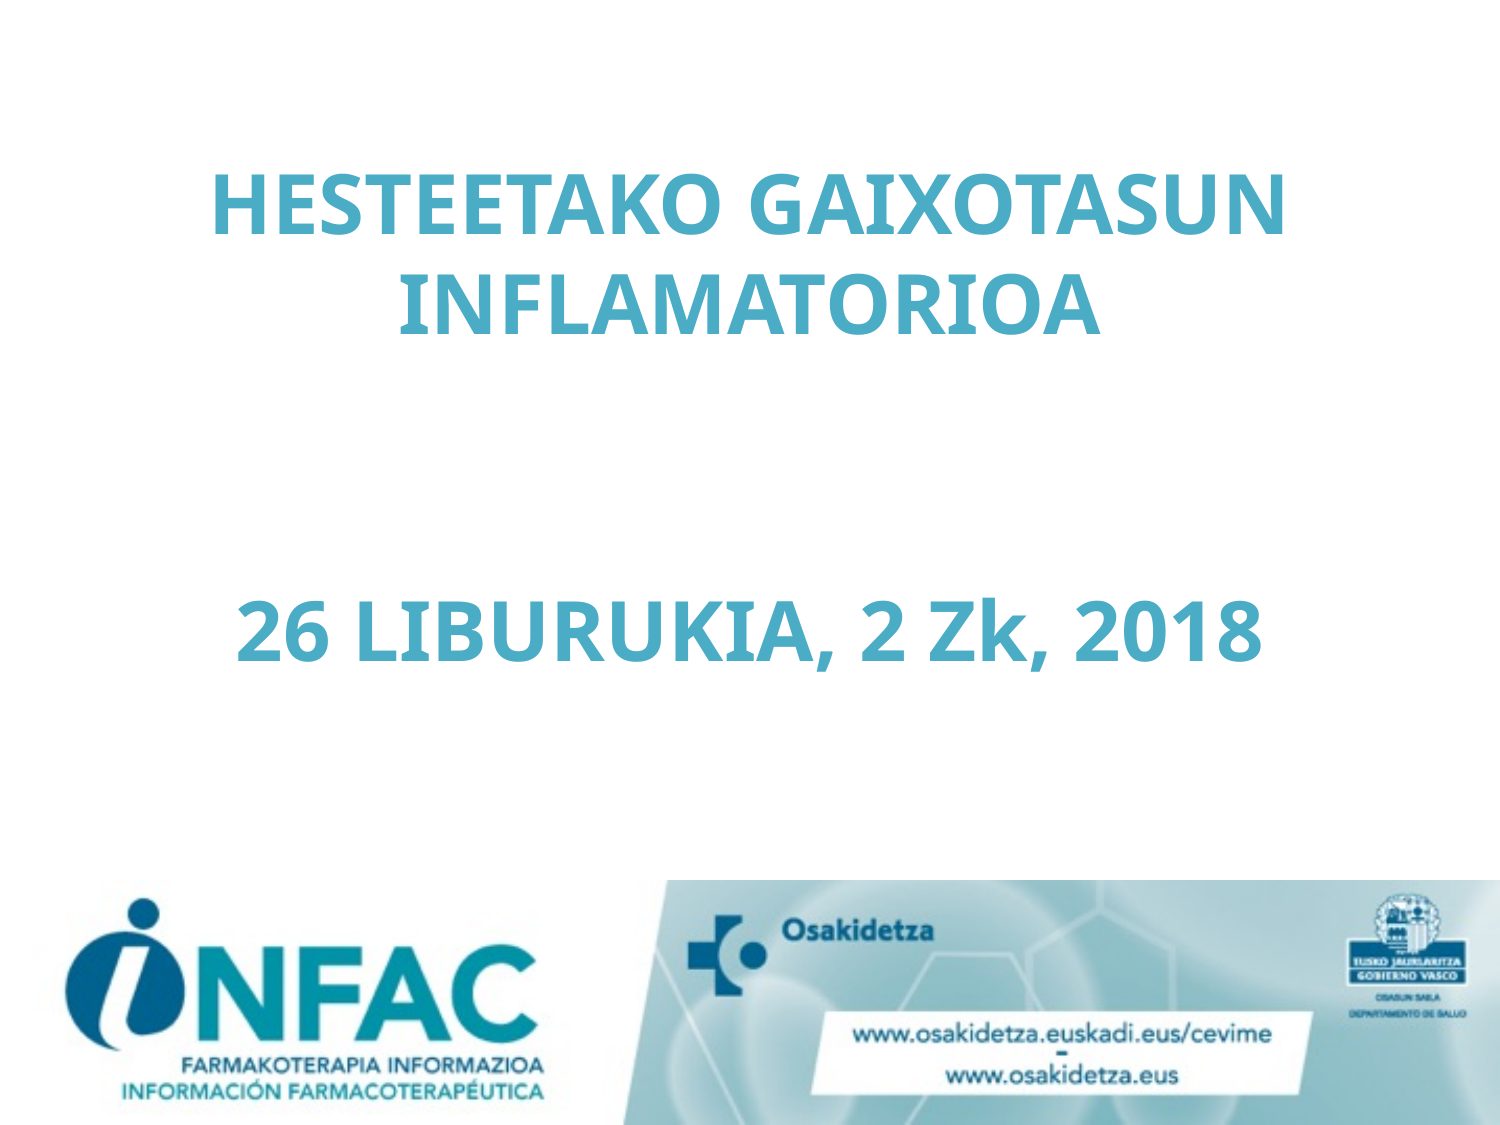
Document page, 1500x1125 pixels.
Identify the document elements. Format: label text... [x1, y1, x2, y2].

title HESTEETAKO GAIXOTASUN INFLAMATORIOA 26 LIBURUKIA, 2 Zk, 2018 [0, 196, 1500, 634]
picture [1, 880, 1500, 1125]
